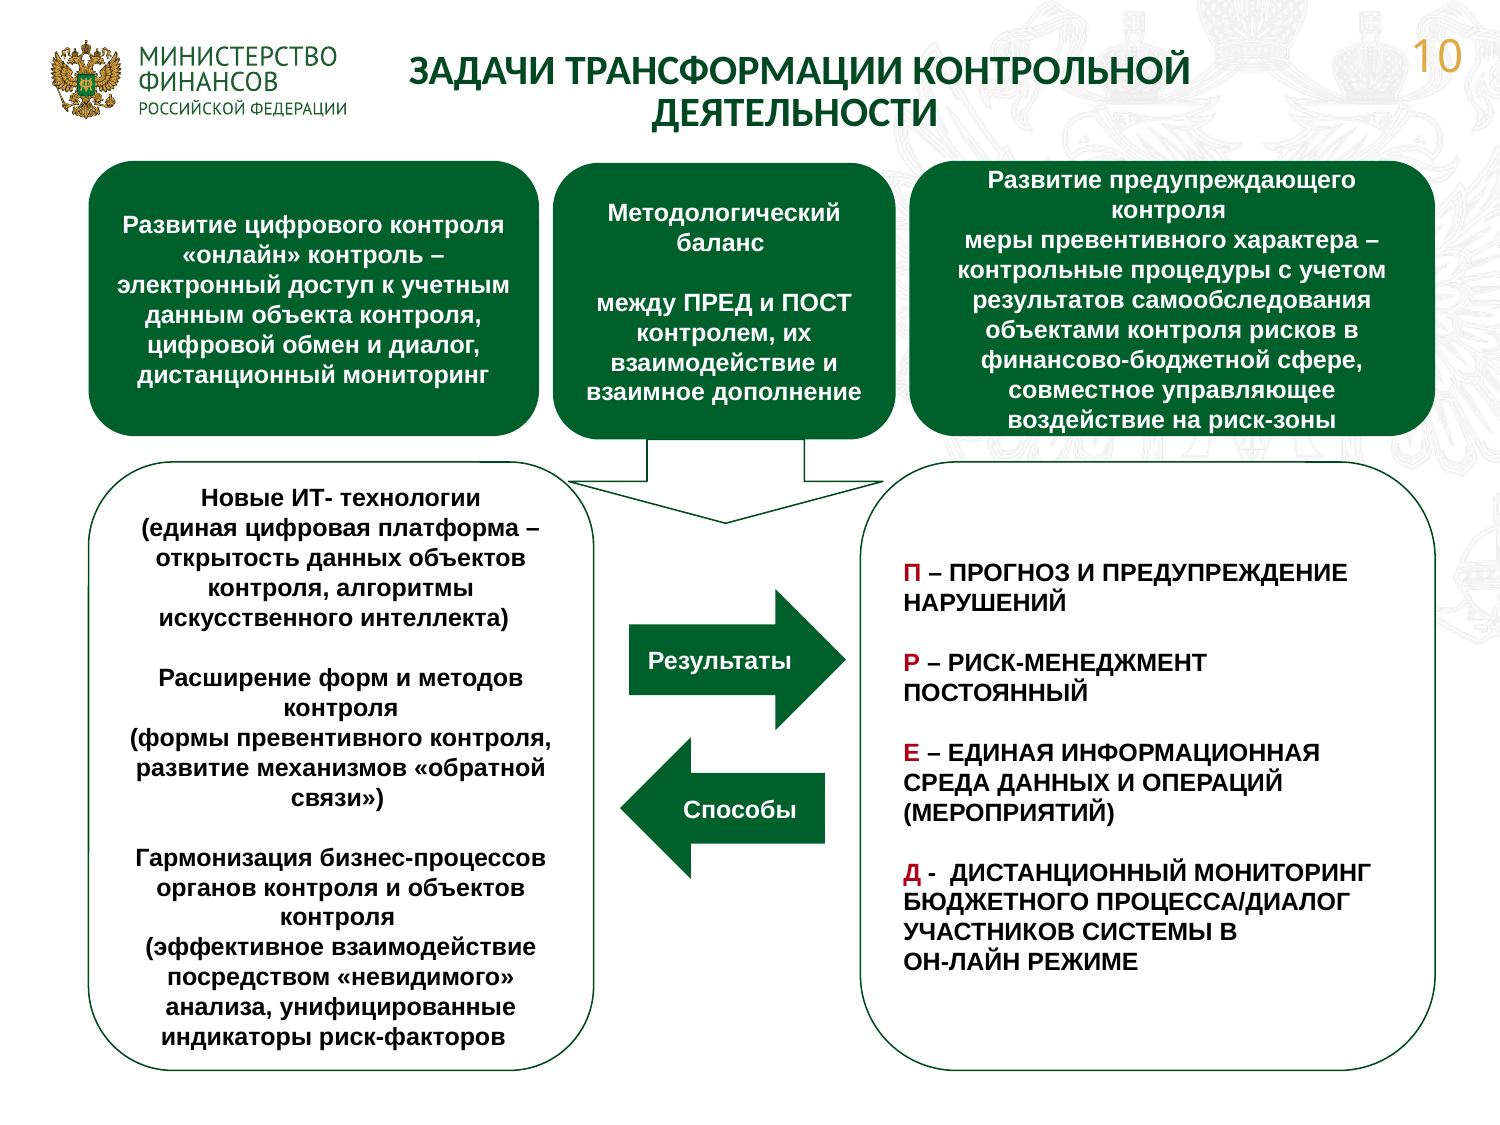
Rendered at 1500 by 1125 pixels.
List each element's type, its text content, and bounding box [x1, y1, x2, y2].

text_box 10 [1128, 19, 1478, 46]
table_header ЗАДАЧИ ТРАНСФОРМАЦИИ КОНТРОЛЬНОЙ ДЕЯТЕЛЬНОСТИ [90, 46, 1500, 144]
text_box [88, 160, 1436, 1071]
